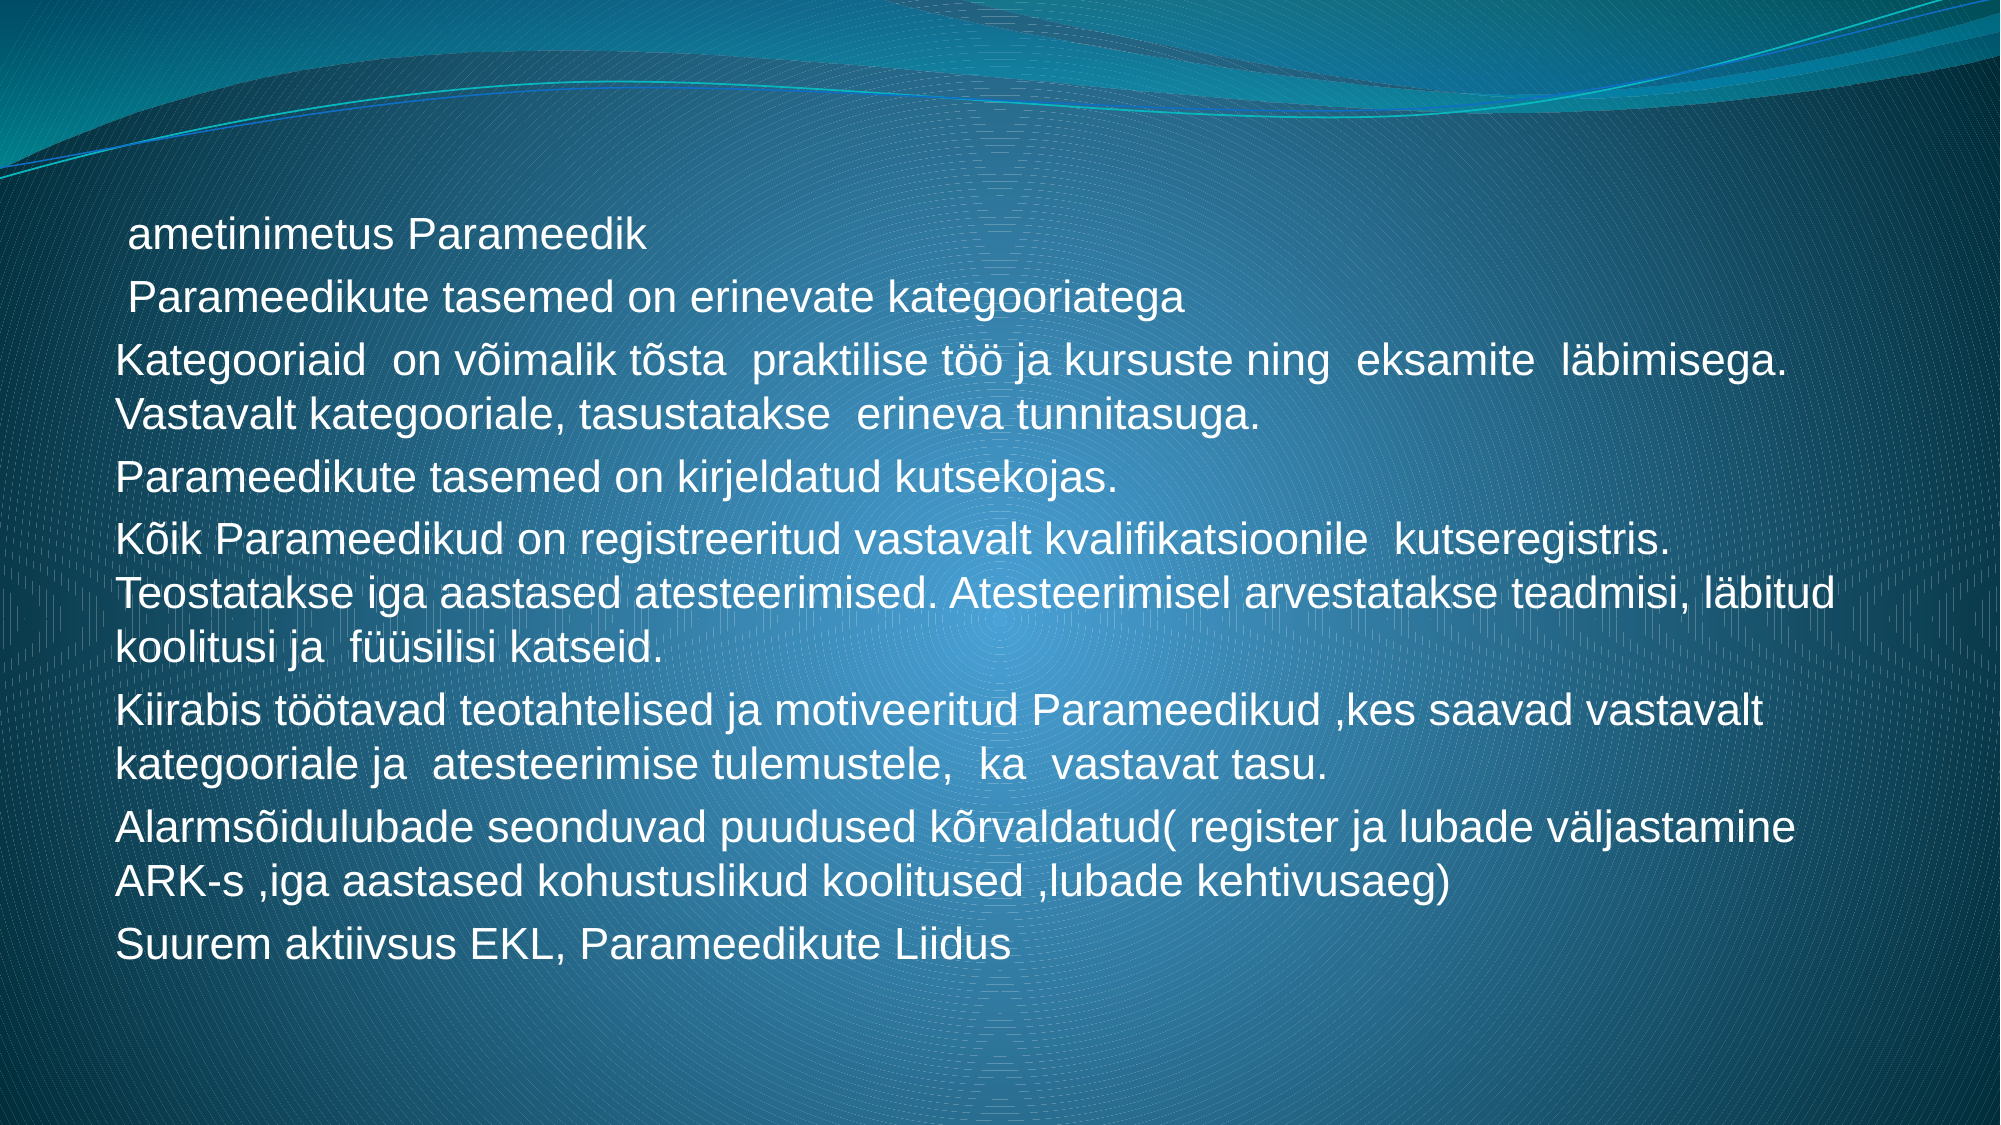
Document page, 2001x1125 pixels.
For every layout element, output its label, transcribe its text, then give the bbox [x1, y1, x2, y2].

title [99, 115, 1900, 134]
list ametinimetus Parameedik Parameedikute tasemed on erinevate kategooriatega Kategooriaid on võimalik tõsta praktilise töö ja kursuste ning eksamite läbimisega. Vastavalt kategooriale, tasustatakse erineva tunnitasuga. Parameedikute tasemed on kirjeldatud kutsekojas. Kõik Parameedikud on registreeritud vastavalt kvalifikatsioonile kutseregistris. Teostatakse iga aastased atesteerimised. Atesteerimisel arvestatakse teadmisi, läbitud koolitusi ja füüsilisi katseid. Kiirabis töötavad teotahtelised ja motiveeritud Parameedikud ,kes saavad vastavalt kategooriale ja atesteerimise tulemustele, ka vastavat tasu. Alarmsõidulubade seonduvad puudused kõrvaldatud( register ja lubade väljastamine ARK-s ,iga aastased kohustuslikud koolitused ,lubade kehtivusaeg) Suurem aktiivsus EKL, Parameedikute Liidus [99, 134, 1900, 979]
